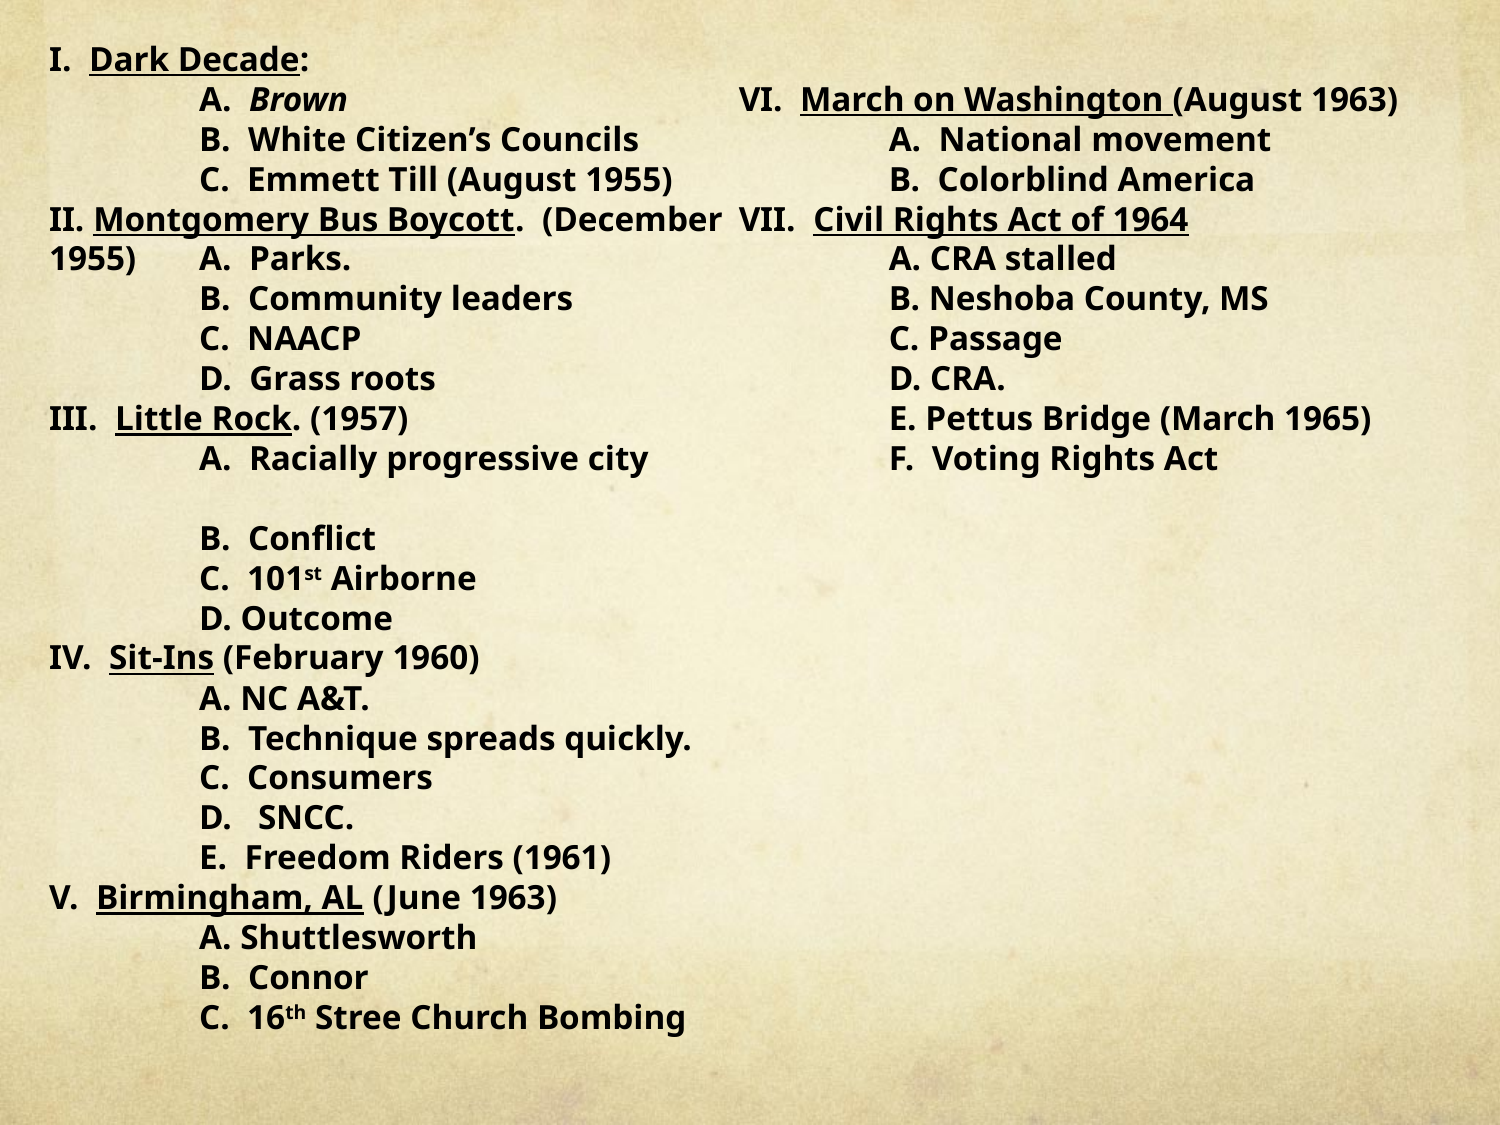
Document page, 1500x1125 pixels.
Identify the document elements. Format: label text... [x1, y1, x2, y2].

picture [0, 0, 1500, 1125]
text_box I. Dark Decade: A. Brown B. White Citizen’s Councils C. Emmett Till (August 1955) II. Montgomery Bus Boycott. (December 1955) A. Parks. B. Community leaders C. NAACP D. Grass roots III. Little Rock. (1957) A. Racially progressive city B. Conflict C. 101st Airborne D. Outcome IV. Sit-Ins (February 1960) A. NC A&T. B. Technique spreads quickly. C. Consumers D. SNCC. E. Freedom Riders (1961) V. Birmingham, AL (June 1963) A. Shuttlesworth B. Connor C. 16th Stree Church Bombing VI. March on Washington (August 1963) A. National movement B. Colorblind America VII. Civil Rights Act of 1964 A. CRA stalled B. Neshoba County, MS C. Passage D. CRA. E. Pettus Bridge (March 1965) F. Voting Rights Act [34, 30, 1444, 1125]
